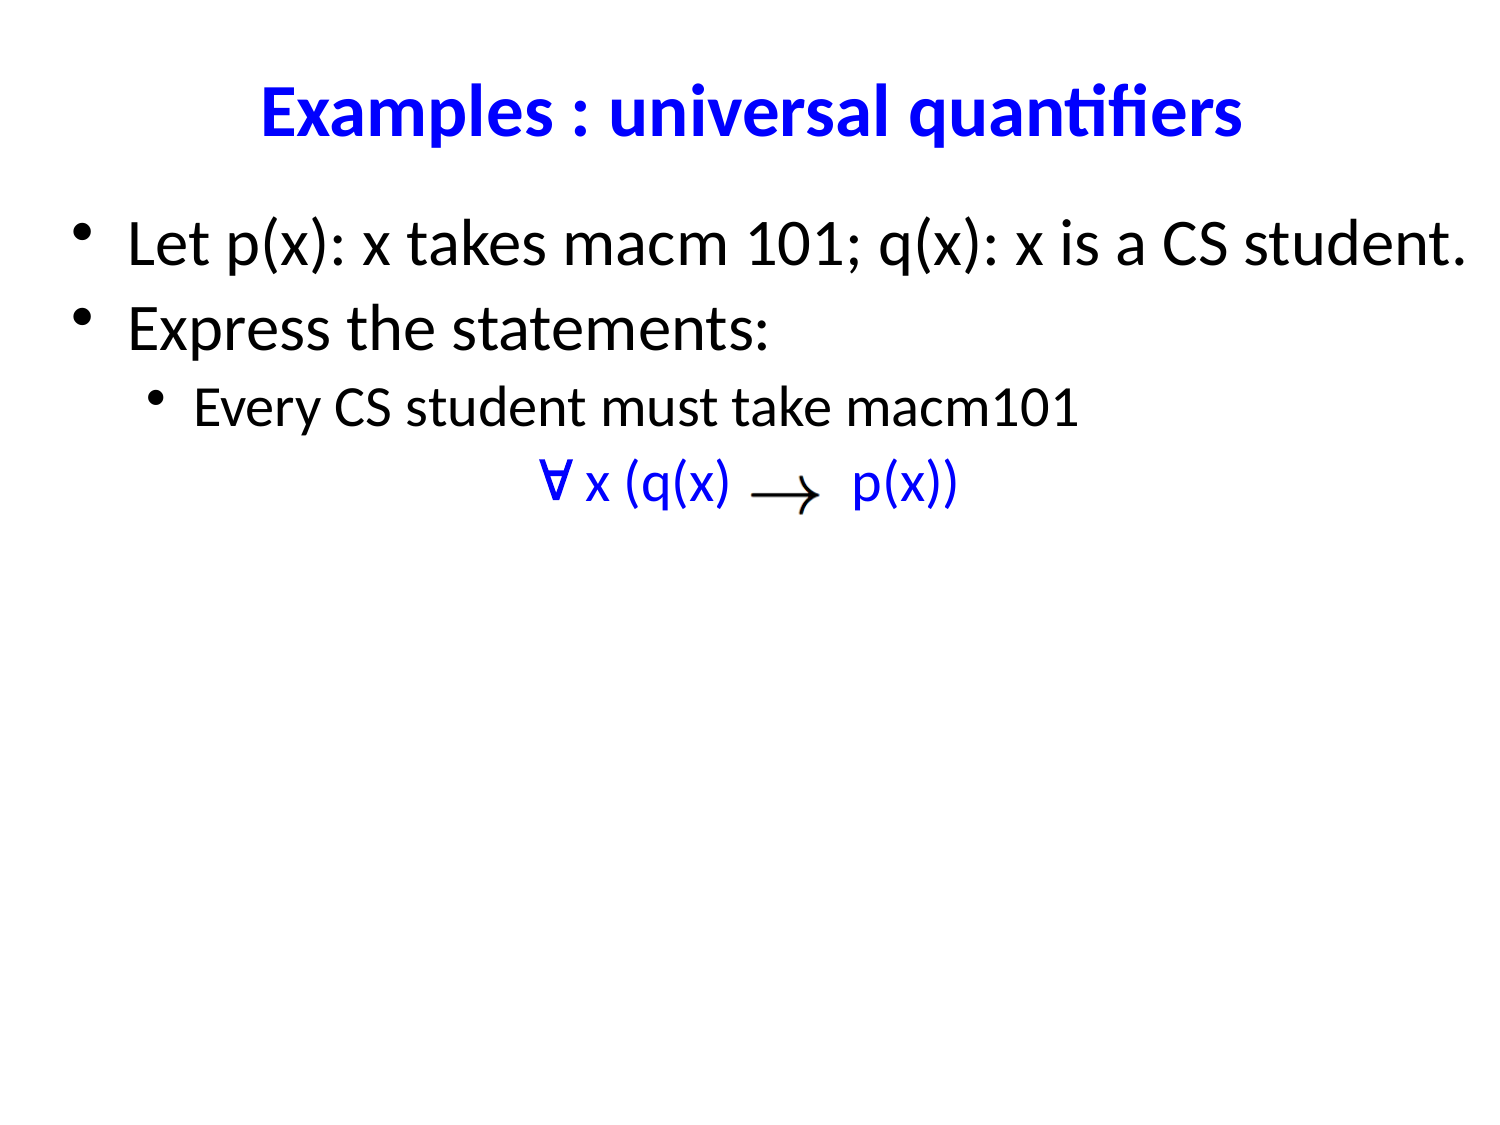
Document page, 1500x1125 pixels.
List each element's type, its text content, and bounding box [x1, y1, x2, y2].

list Let p(x): x takes macm 101; q(x): x is a CS student. Express the statements: Every CS student must take macm101  x (q(x) p(x)) [56, 200, 1500, 1039]
title Examples : universal quantifiers [56, 50, 1449, 163]
picture [744, 471, 827, 522]
